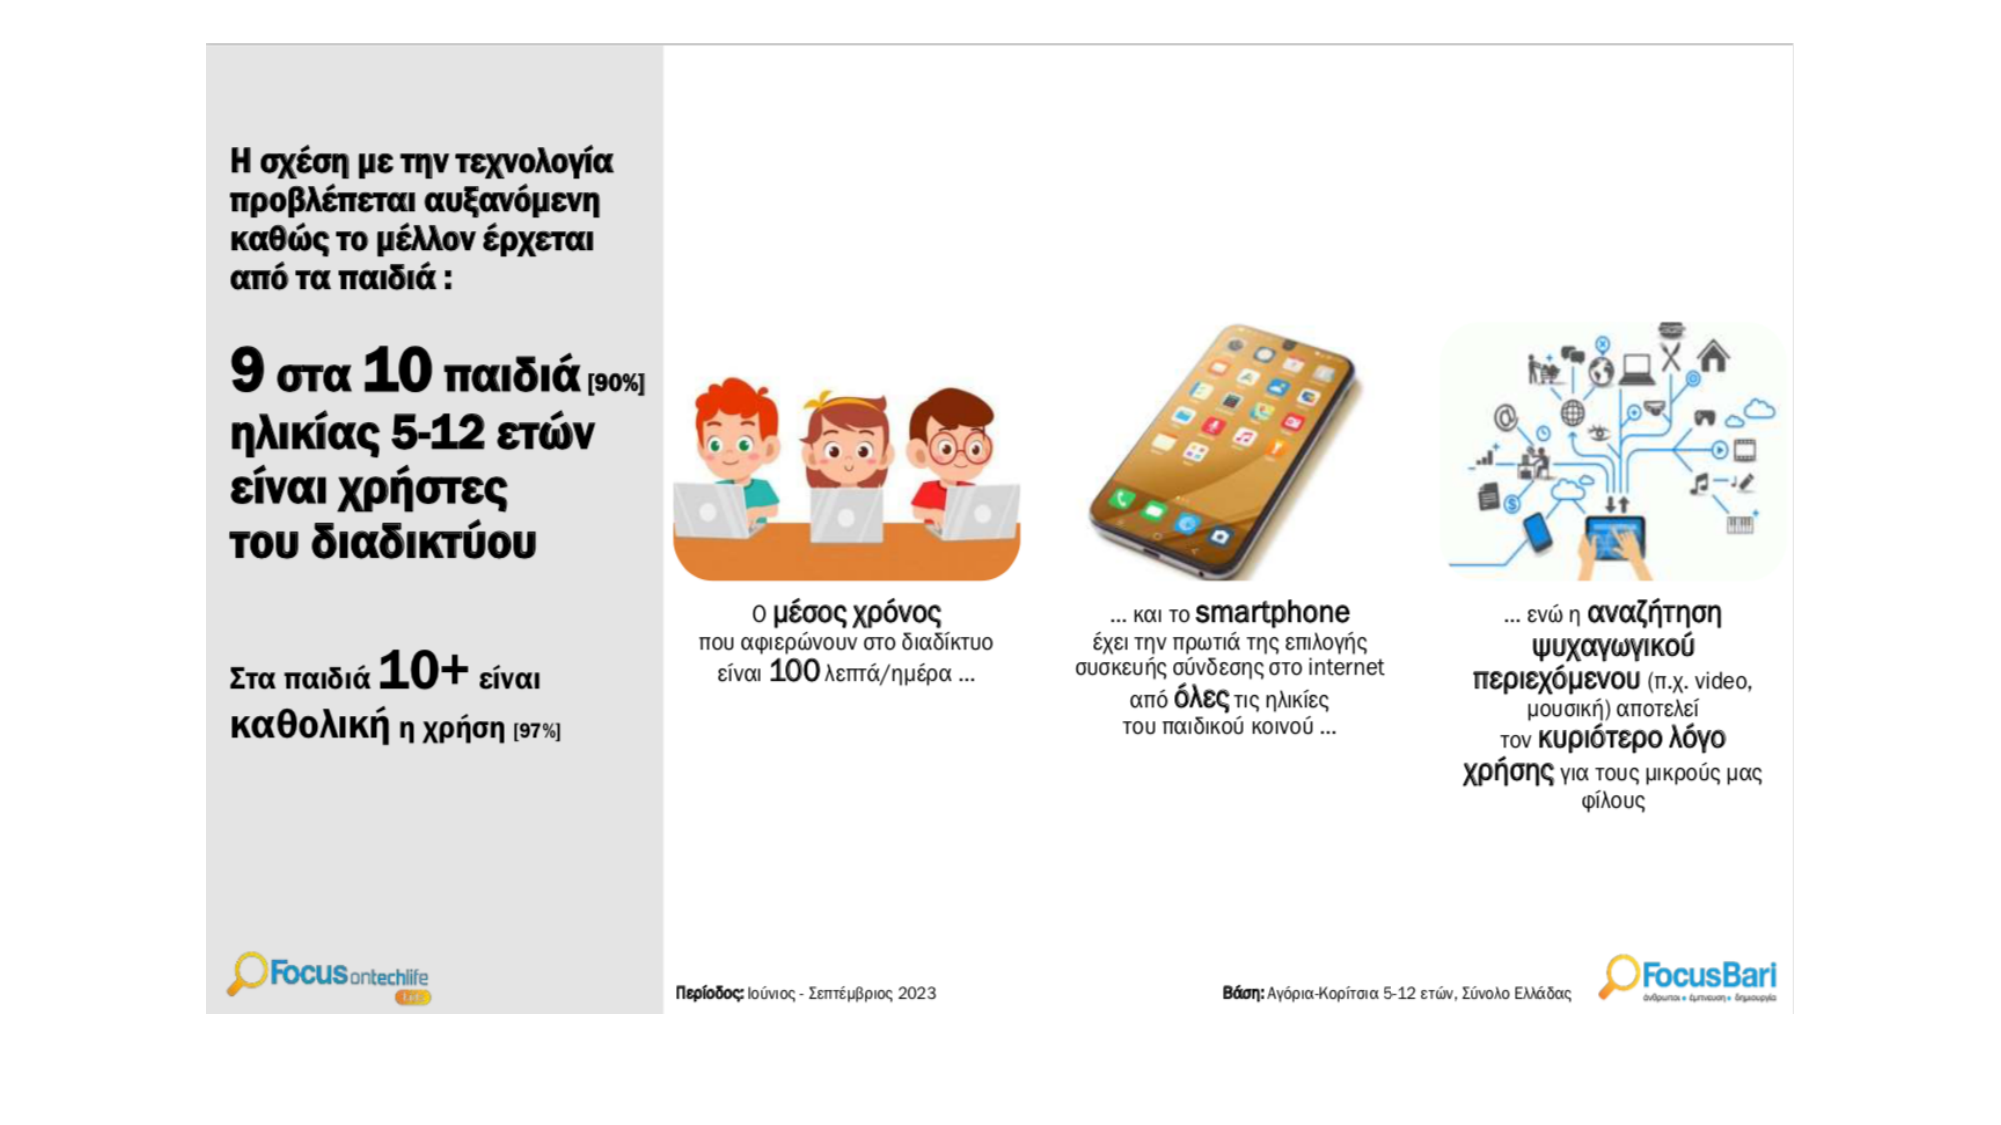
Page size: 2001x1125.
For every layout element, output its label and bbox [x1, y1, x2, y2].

list [206, 43, 1794, 1014]
